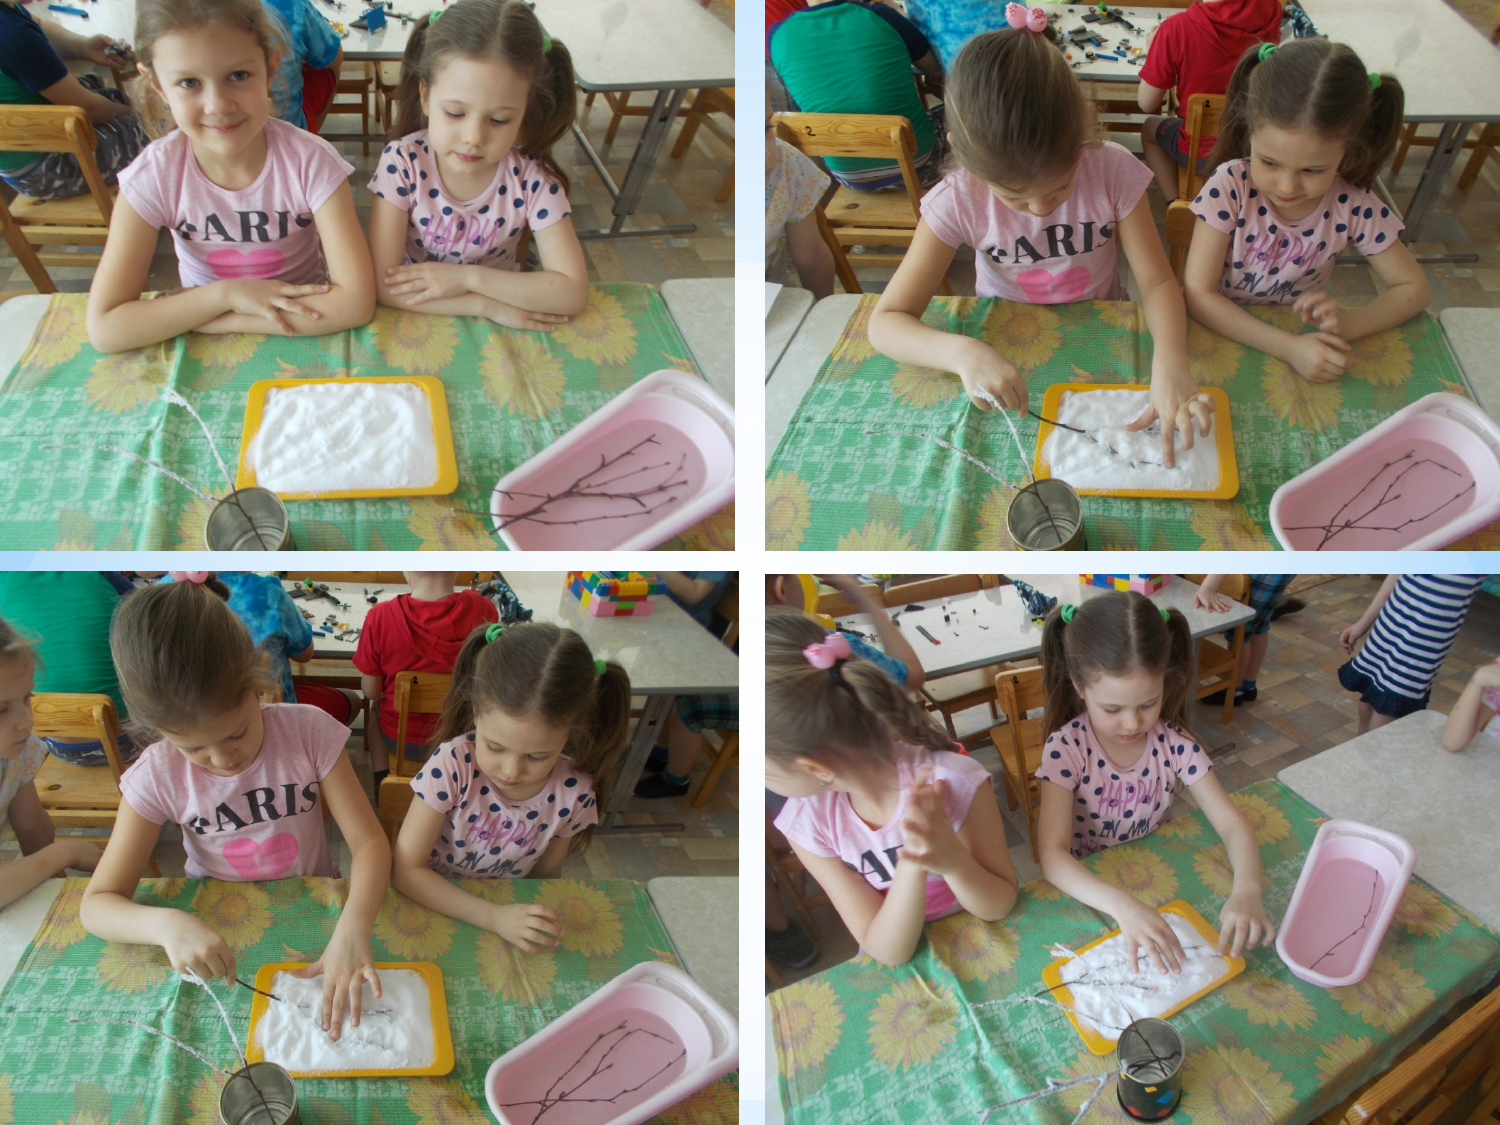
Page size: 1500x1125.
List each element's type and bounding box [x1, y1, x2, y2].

list [0, 570, 739, 1125]
picture [0, 0, 735, 552]
picture [765, 573, 1500, 1125]
list [765, 0, 1500, 552]
